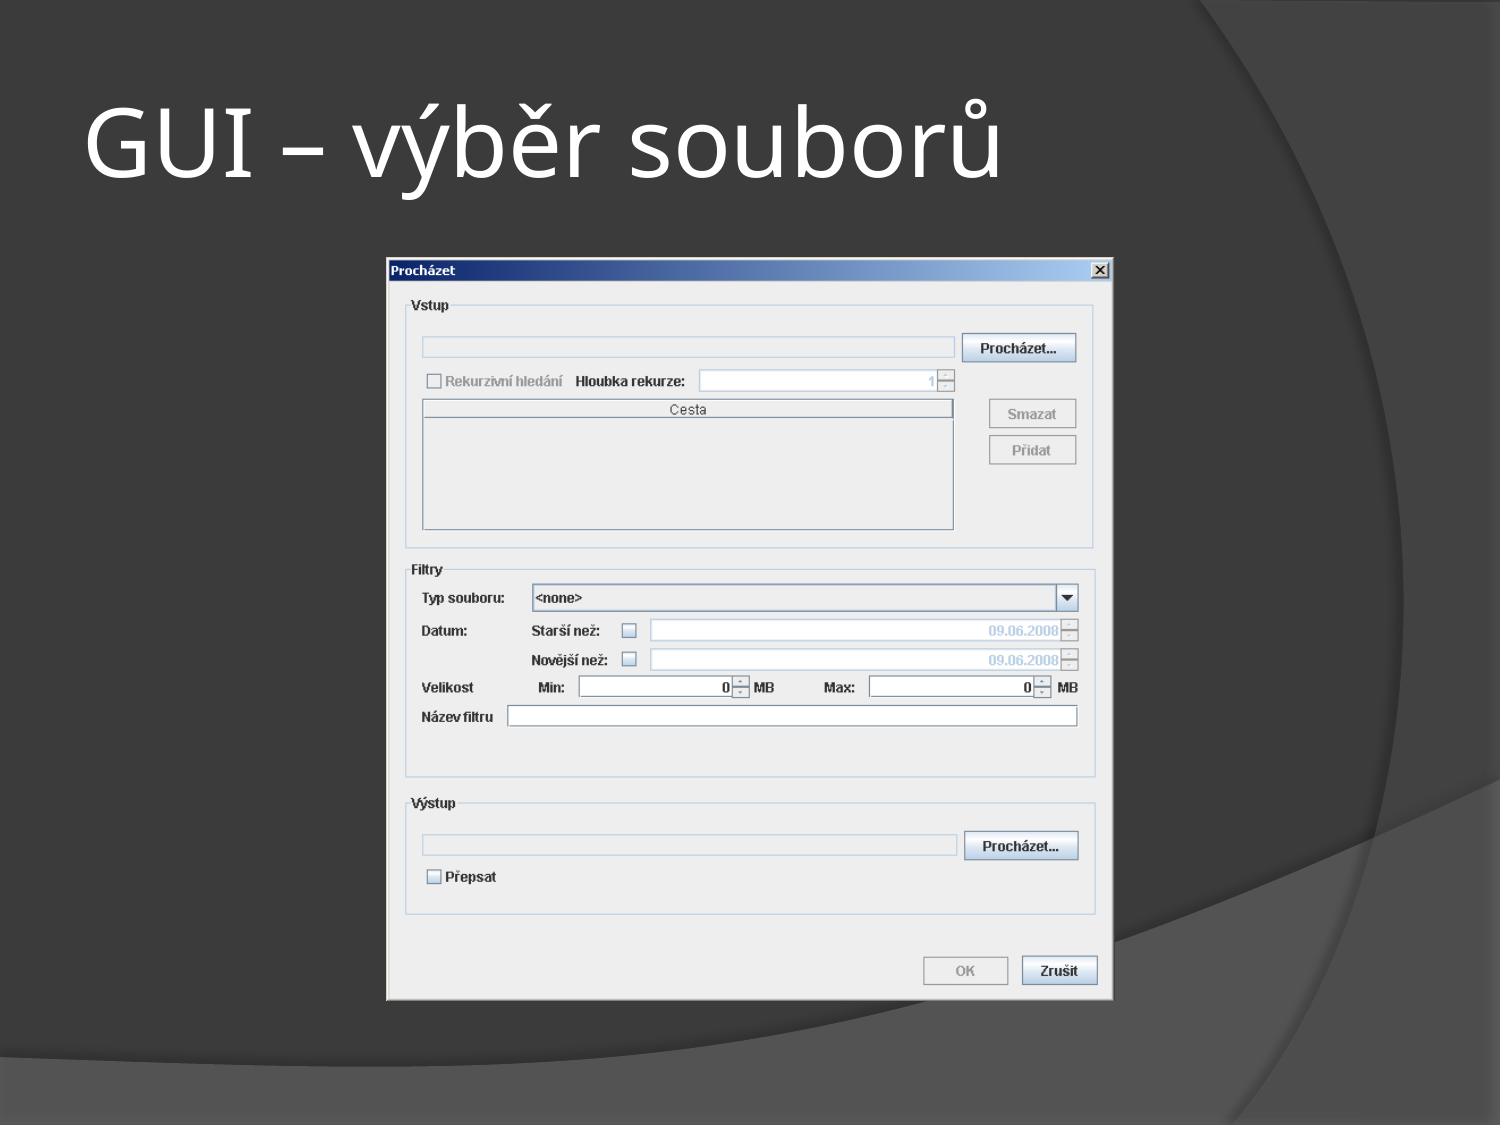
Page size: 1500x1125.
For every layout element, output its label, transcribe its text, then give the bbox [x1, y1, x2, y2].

title GUI – výběr souborů [75, 45, 1300, 233]
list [386, 257, 1115, 1001]
